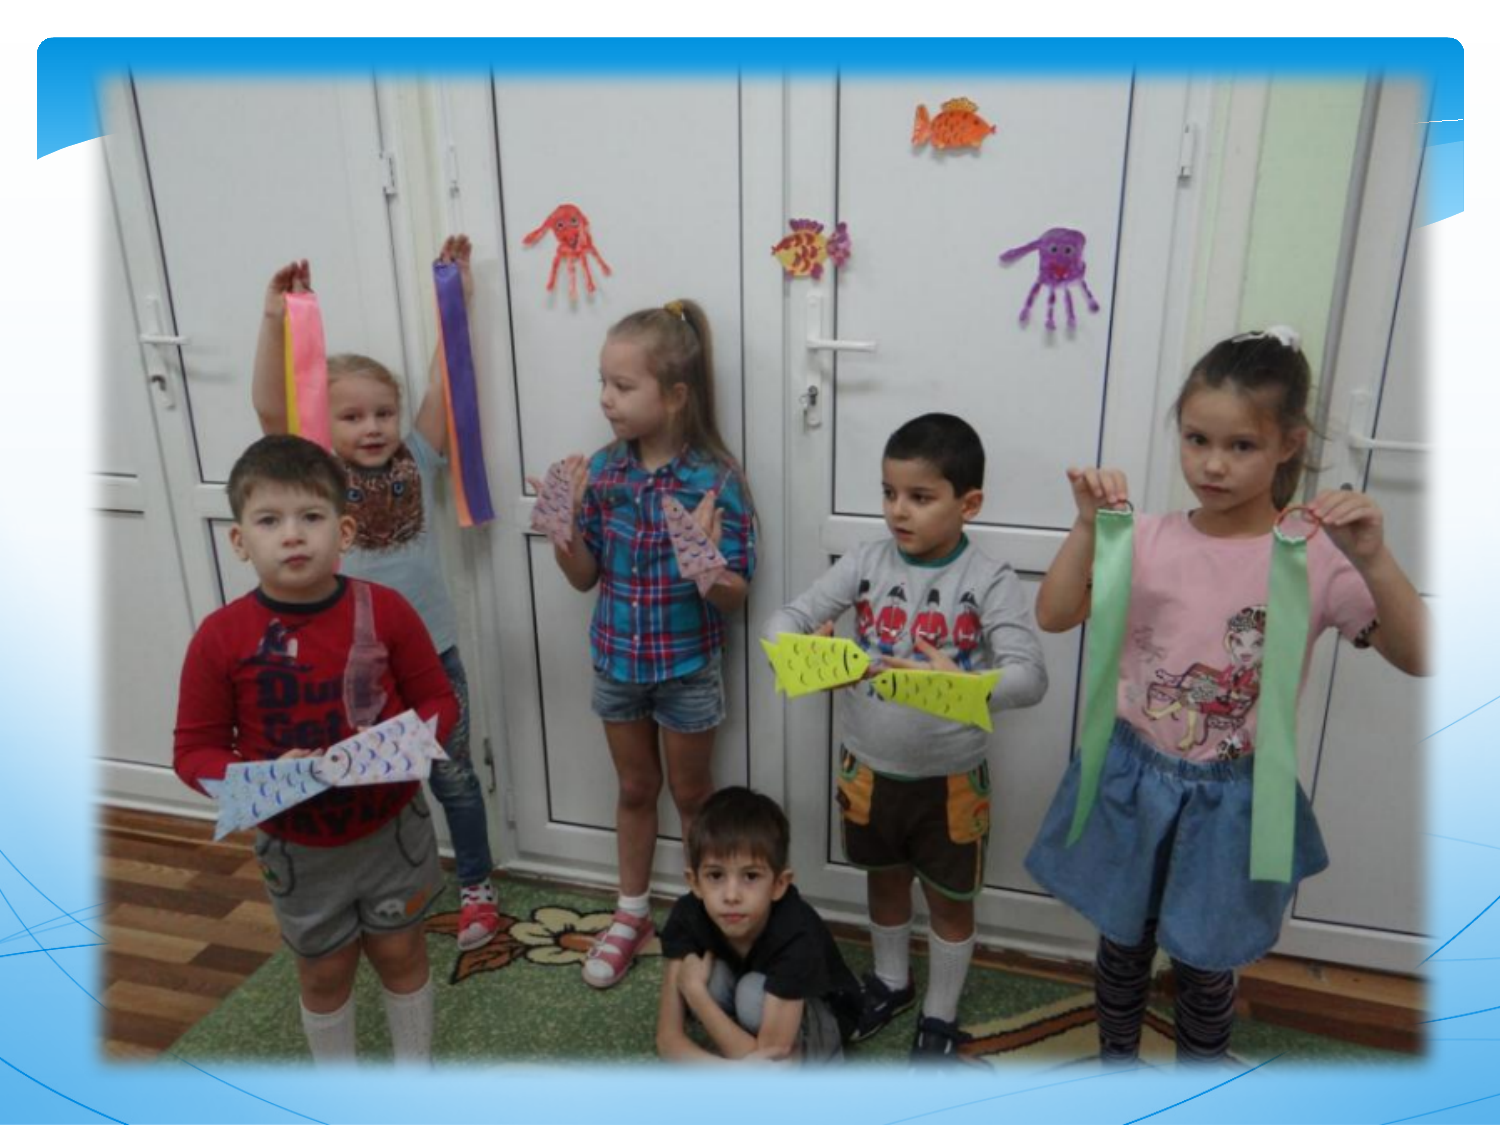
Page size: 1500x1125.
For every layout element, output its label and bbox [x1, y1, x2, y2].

picture [81, 61, 1446, 1082]
